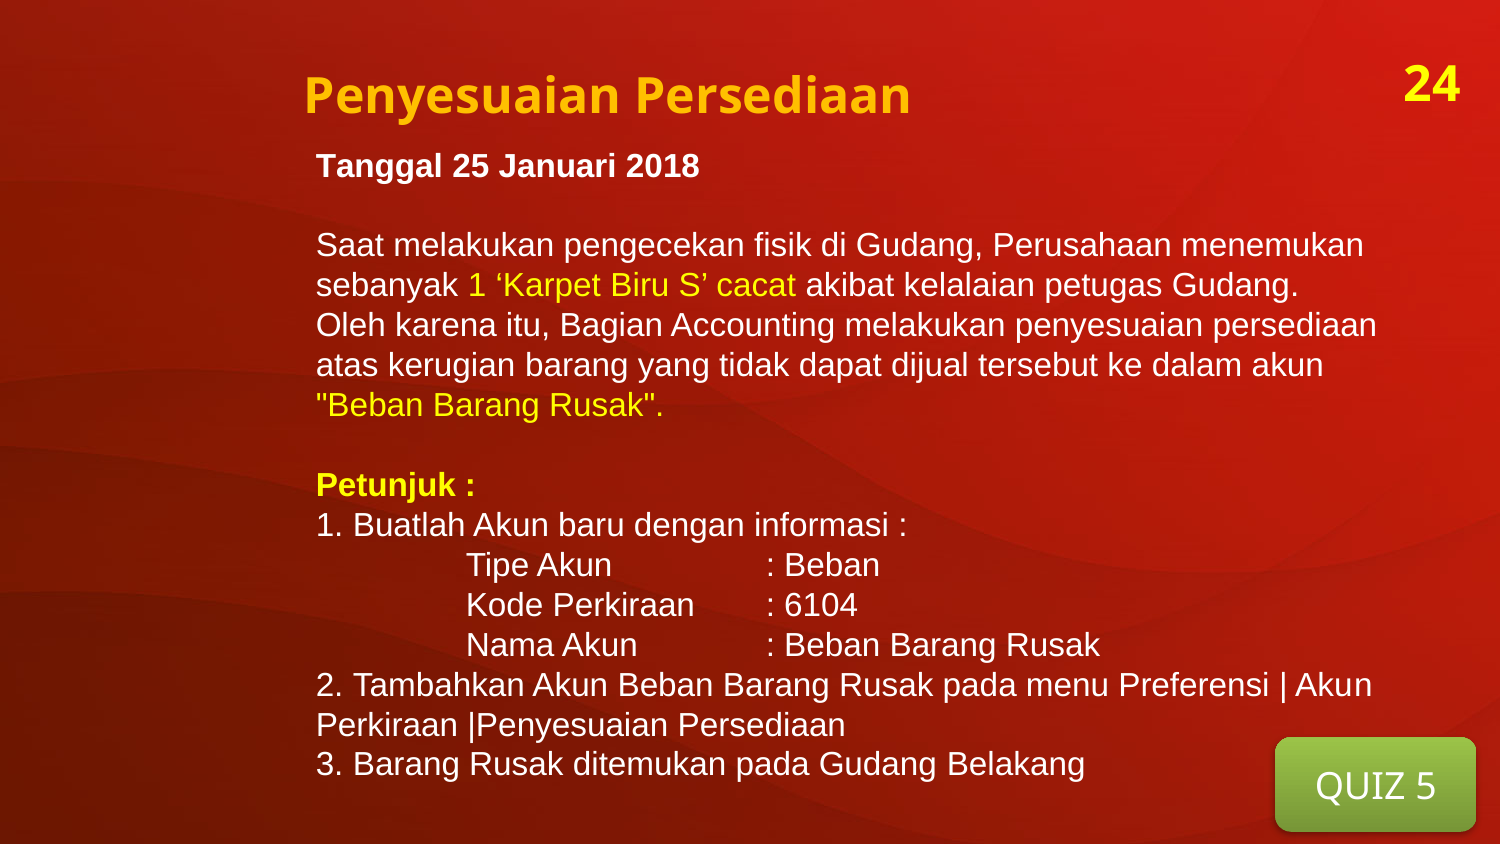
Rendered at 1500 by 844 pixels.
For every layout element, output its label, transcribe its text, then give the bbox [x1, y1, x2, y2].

picture [0, 0, 1500, 844]
text_box QUIZ 5 [1275, 737, 1477, 832]
text_box Penyesuaian Persediaan [289, 55, 1247, 131]
text_box 24 [1388, 43, 1476, 119]
list Tanggal 25 Januari 2018 Saat melakukan pengecekan fisik di Gudang, Perusahaan menemukan sebanyak 1 ‘Karpet Biru S’ cacat akibat kelalaian petugas Gudang. Oleh karena itu, Bagian Accounting melakukan penyesuaian persediaan atas kerugian barang yang tidak dapat dijual tersebut ke dalam akun "Beban Barang Rusak". Petunjuk : 1. Buatlah Akun baru dengan informasi : Tipe Akun : Beban Kode Perkiraan : 6104 Nama Akun : Beban Barang Rusak 2. Tambahkan Akun Beban Barang Rusak pada menu Preferensi | Akun Perkiraan |Penyesuaian Persediaan 3. Barang Rusak ditemukan pada Gudang Belakang [301, 150, 1400, 777]
